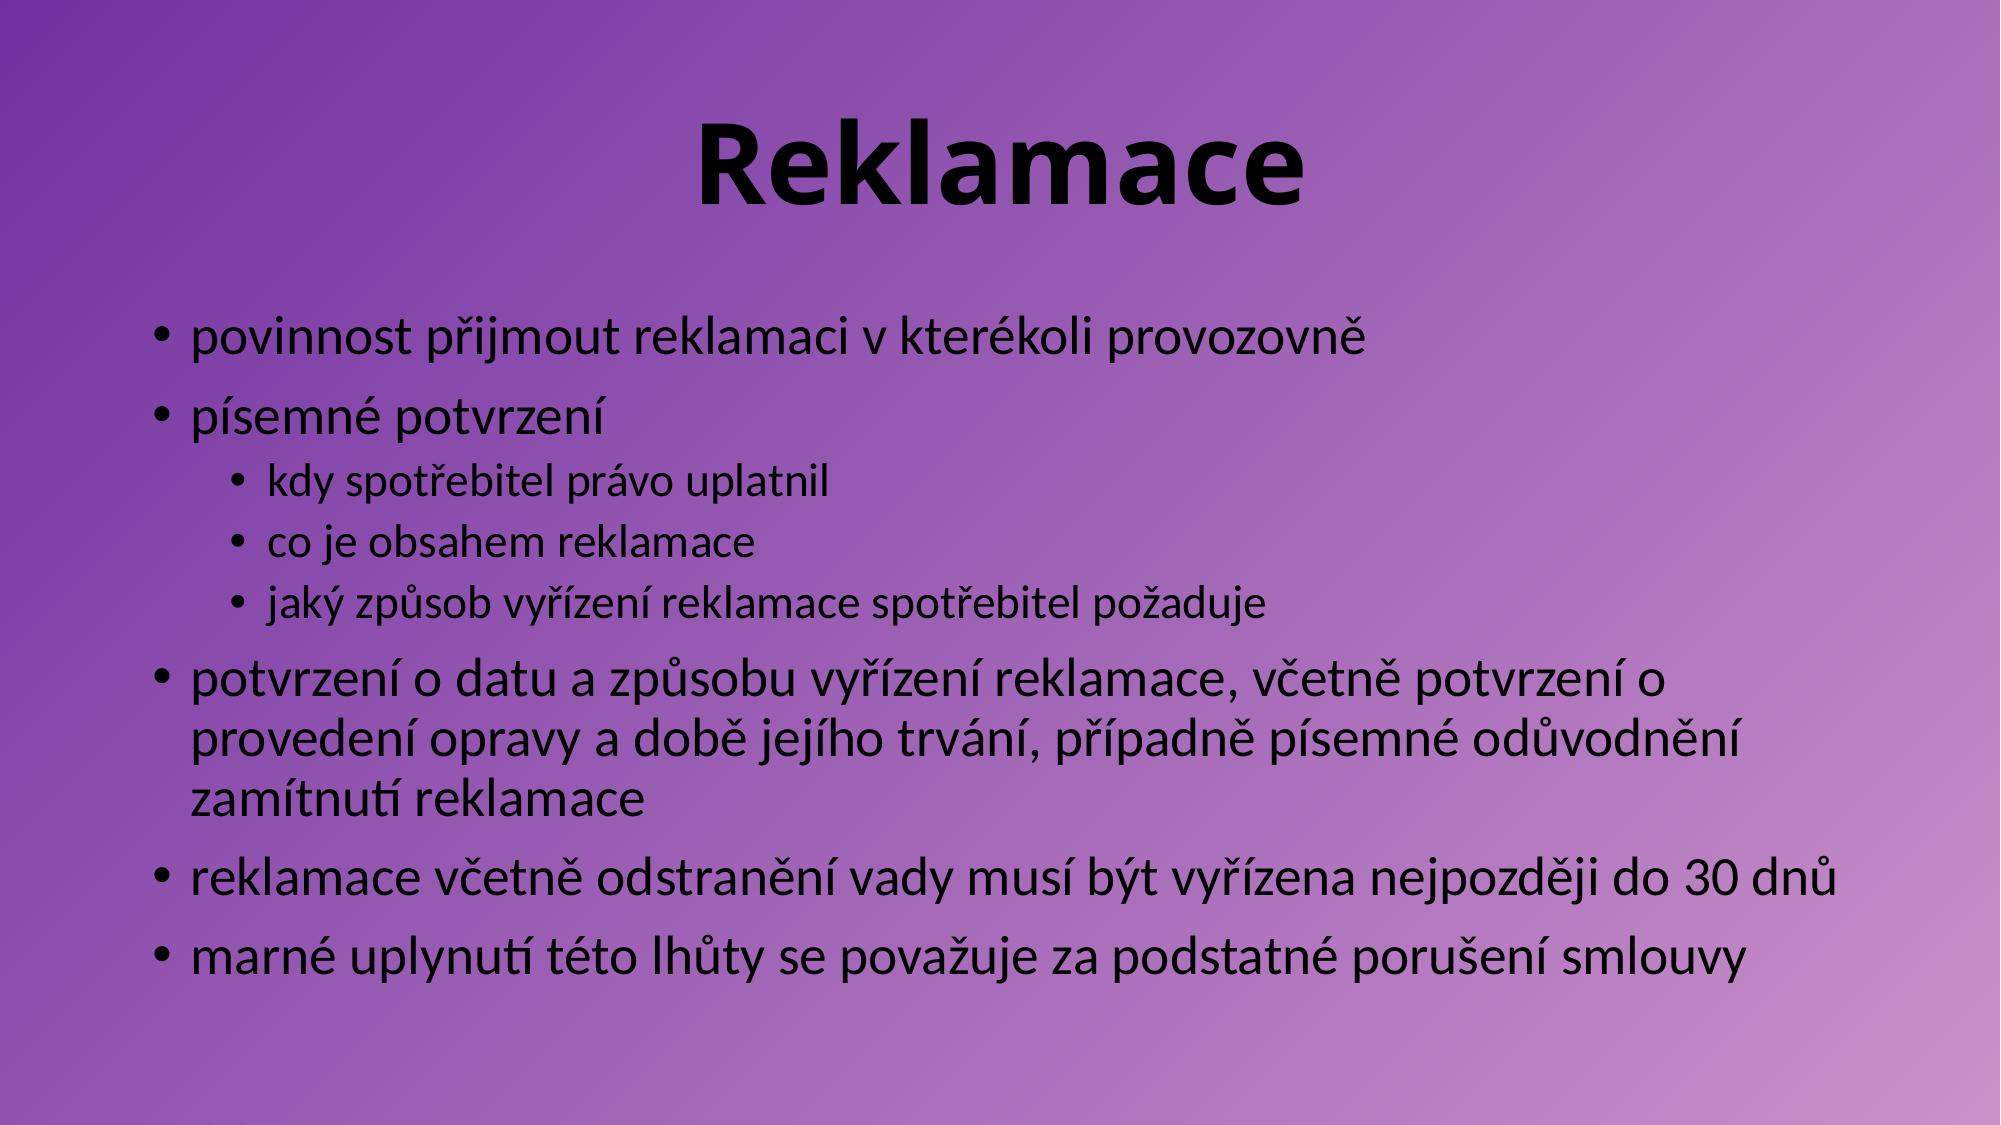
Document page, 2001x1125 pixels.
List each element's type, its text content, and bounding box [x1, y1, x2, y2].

list povinnost přijmout reklamaci v kterékoli provozovně písemné potvrzení kdy spotřebitel právo uplatnil co je obsahem reklamace jaký způsob vyřízení reklamace spotřebitel požaduje potvrzení o datu a způsobu vyřízení reklamace, včetně potvrzení o provedení opravy a době jejího trvání, případně písemné odůvodnění zamítnutí reklamace reklamace včetně odstranění vady musí být vyřízena nejpozději do 30 dnů marné uplynutí této lhůty se považuje za podstatné porušení smlouvy [137, 299, 1863, 1014]
title Reklamace [137, 59, 1863, 278]
